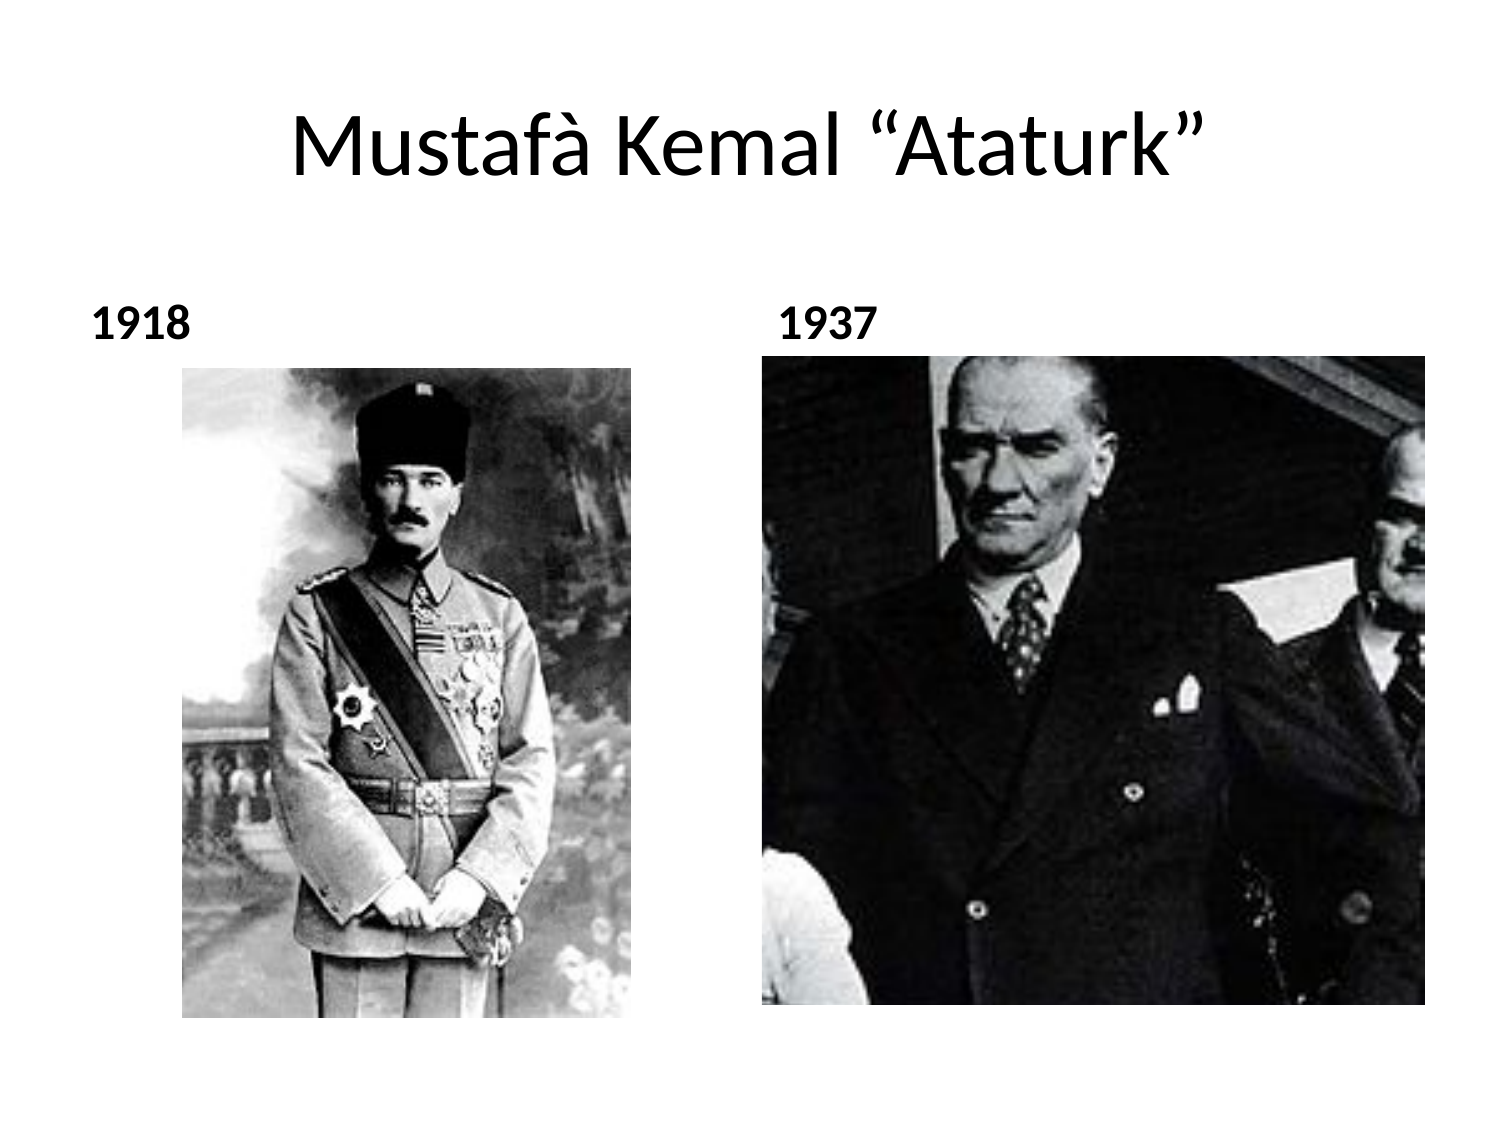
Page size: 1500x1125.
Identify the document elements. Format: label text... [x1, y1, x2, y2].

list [761, 356, 1426, 1006]
title Mustafà Kemal “Ataturk” [75, 45, 1425, 233]
list 1918 [75, 251, 738, 357]
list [74, 368, 738, 1018]
list 1937 [761, 251, 1425, 356]
